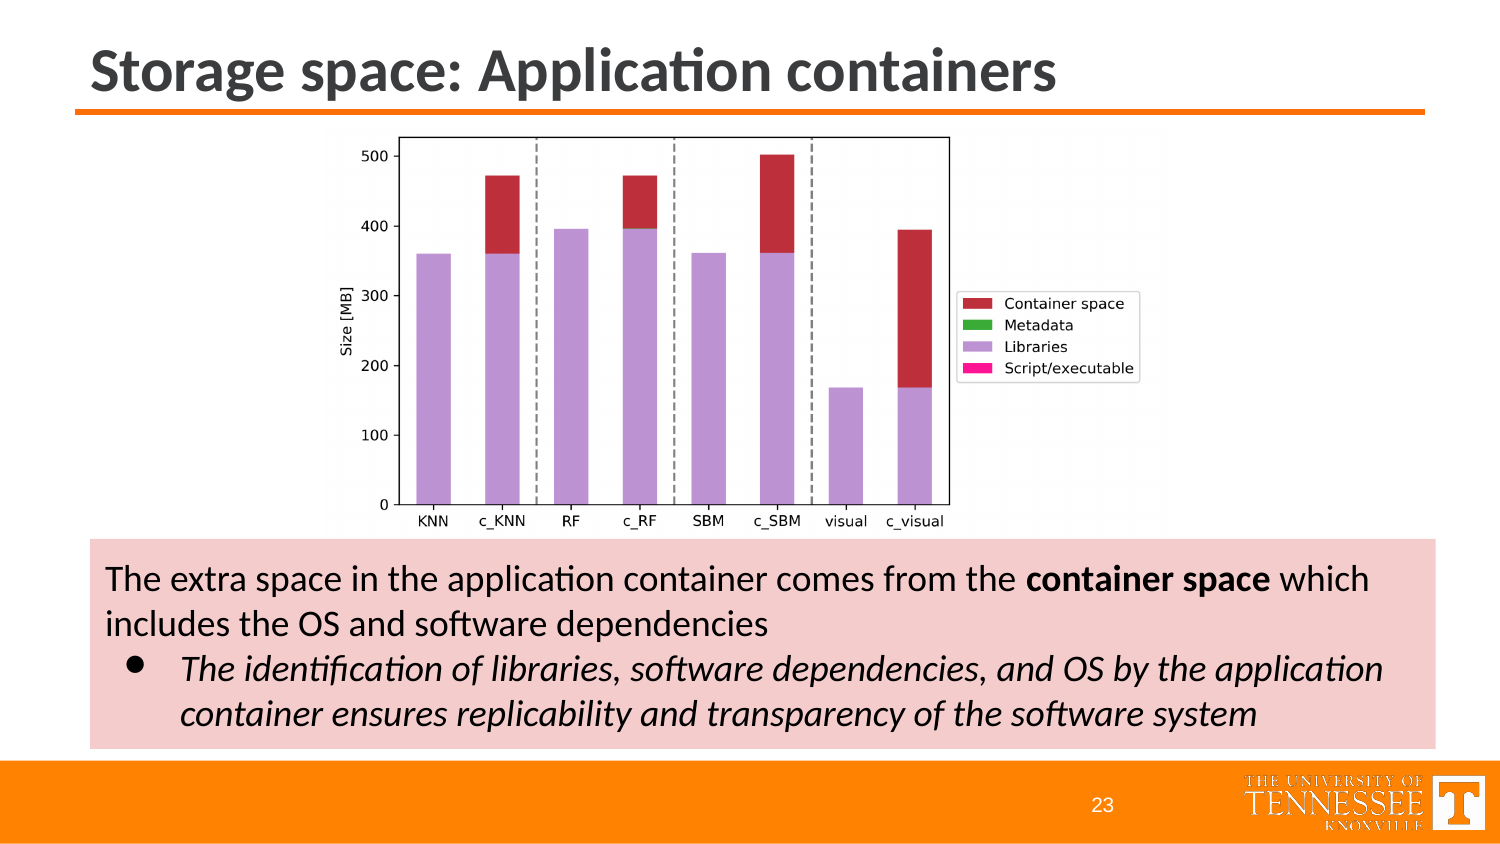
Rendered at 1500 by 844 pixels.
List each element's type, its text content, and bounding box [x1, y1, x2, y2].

text_box The extra space in the application container comes from the container space which includes the OS and software dependencies The identification of libraries, software dependencies, and OS by the application container ensures replicability and transparency of the software system [90, 538, 1436, 749]
title Storage space: Application containers [75, 0, 1425, 137]
picture [324, 121, 1176, 547]
slide_number ‹#› [779, 782, 1130, 827]
picture [1244, 775, 1485, 830]
